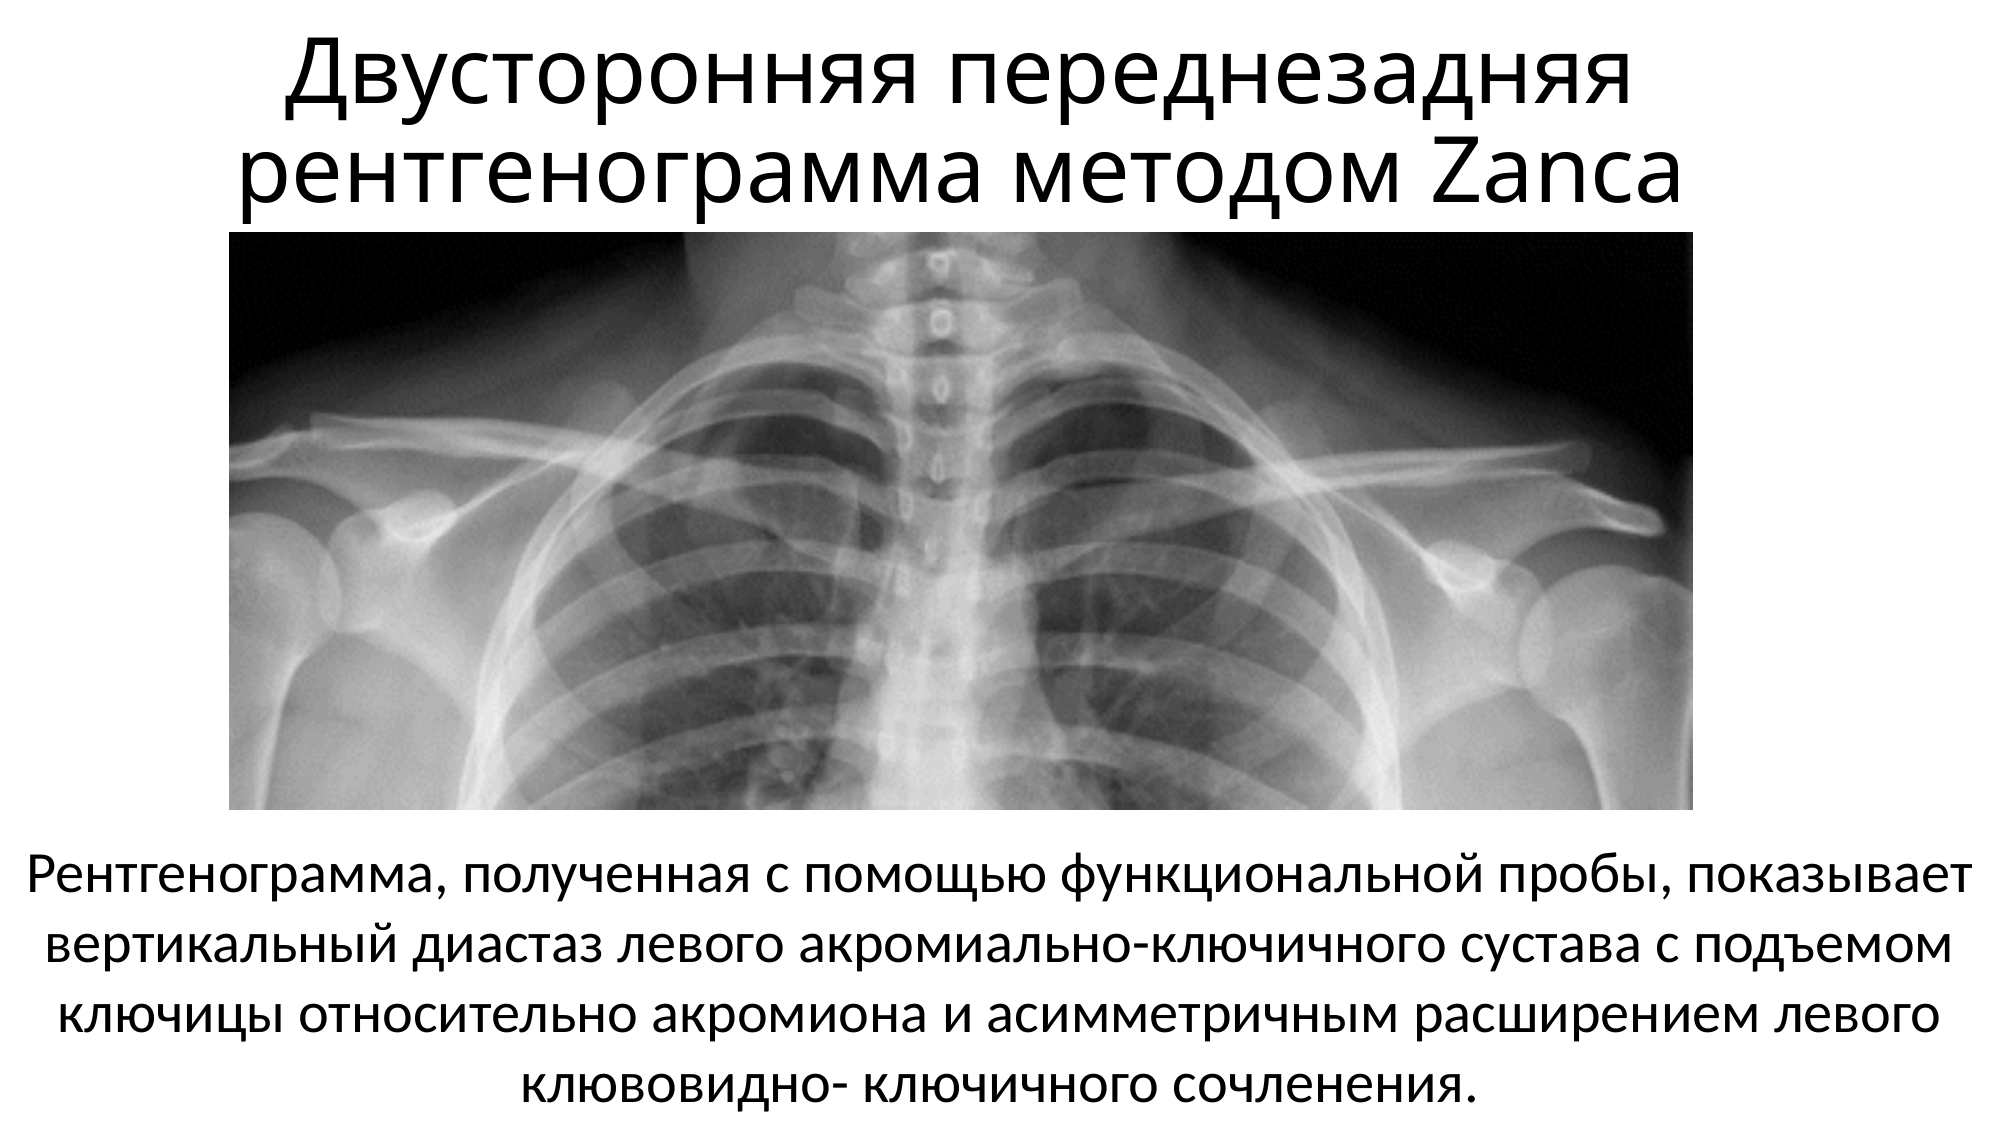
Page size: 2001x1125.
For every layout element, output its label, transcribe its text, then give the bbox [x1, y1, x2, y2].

title Двусторонняя переднезадняя рентгенограмма методом Zanca [98, 15, 1824, 233]
text_box Рентгенограмма, полученная с помощью функциональной пробы, показывает вертикальный диастаз левого акромиально-ключичного сустава с подъемом ключицы относительно акромиона и асимметричным расширением левого клювовидно- ключичного сочленения. [0, 827, 2000, 1122]
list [229, 232, 1693, 810]
